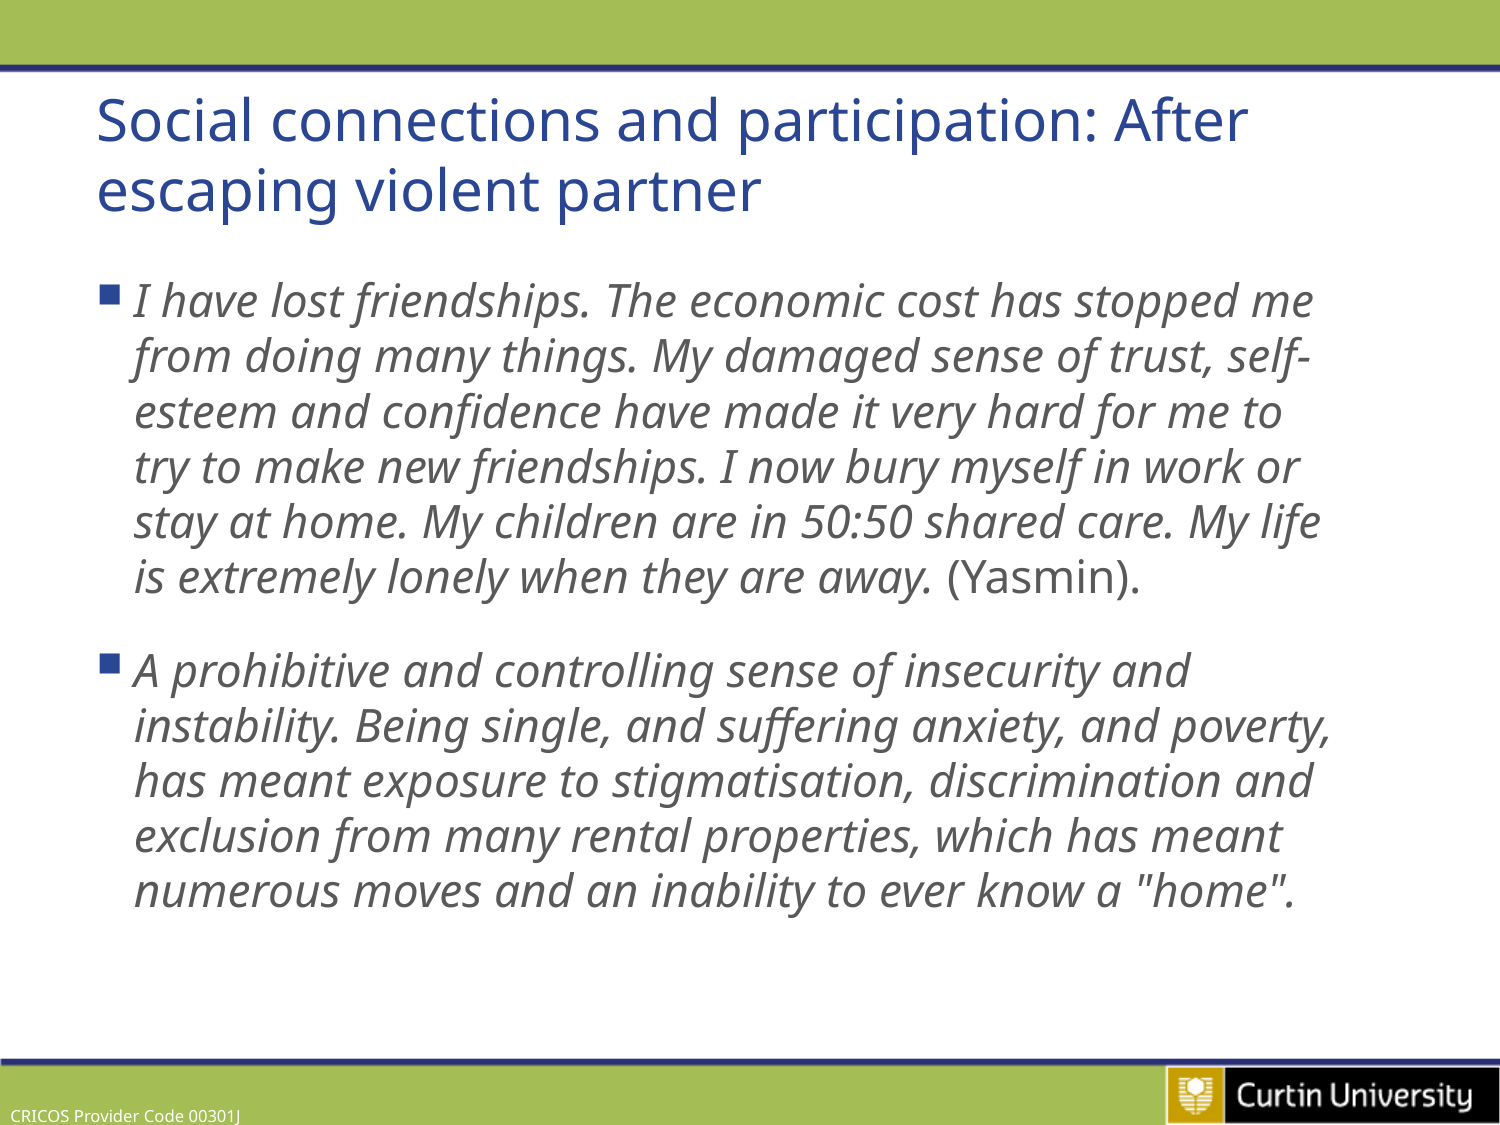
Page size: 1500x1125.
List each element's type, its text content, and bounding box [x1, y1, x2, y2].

title Social connections and participation: After escaping violent partner [81, 75, 1322, 212]
picture [0, 0, 1500, 1125]
list I have lost friendships. The economic cost has stopped me from doing many things. My damaged sense of trust, self-esteem and confidence have made it very hard for me to try to make new friendships. I now bury myself in work or stay at home. My children are in 50:50 shared care. My life is extremely lonely when they are away. (Yasmin). A prohibitive and controlling sense of insecurity and instability. Being single, and suffering anxiety, and poverty, has meant exposure to stigmatisation, discrimination and exclusion from many rental properties, which has meant numerous moves and an inability to ever know a "home". [81, 264, 1350, 1008]
